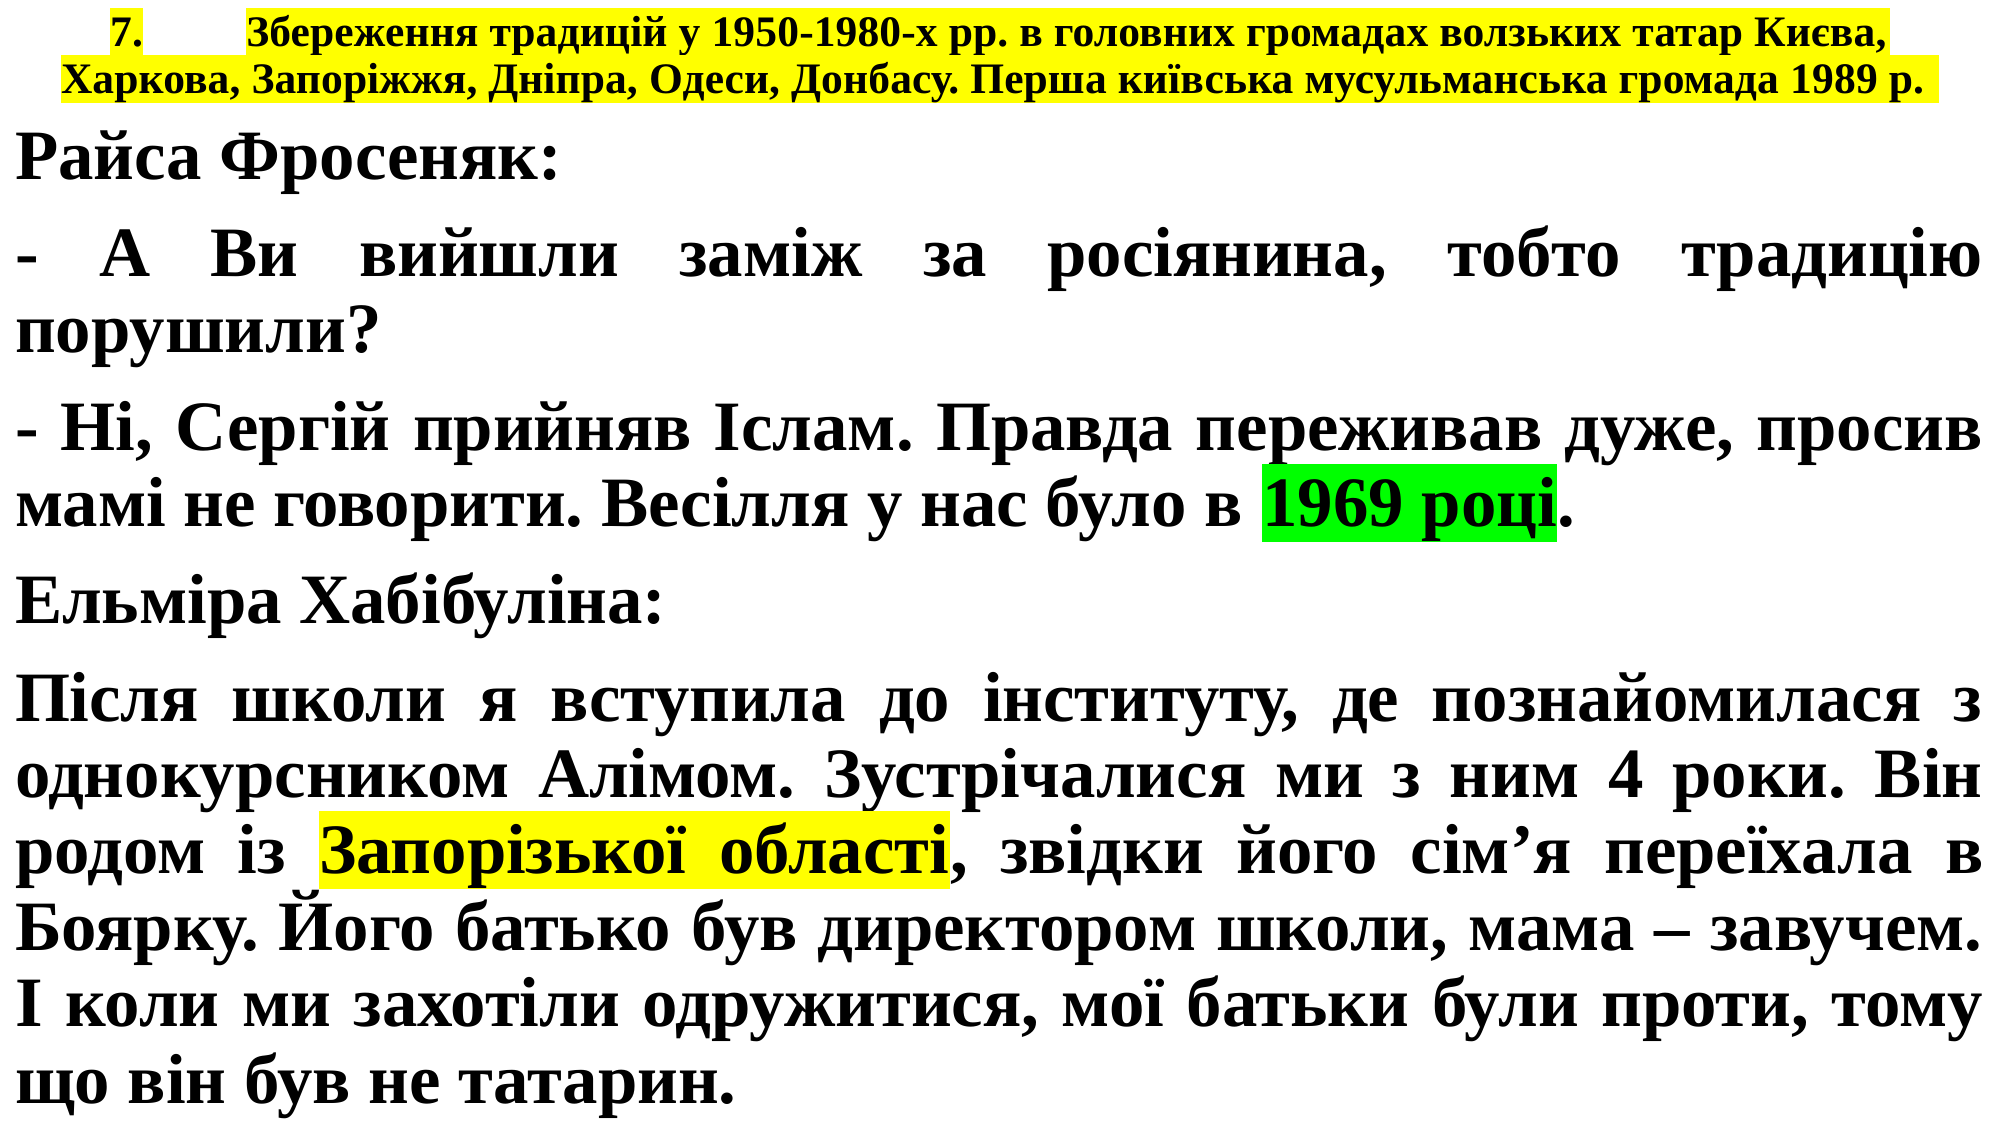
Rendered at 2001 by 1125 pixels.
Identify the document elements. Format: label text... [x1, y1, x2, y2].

subtitle Райса Фросеняк: - А Ви вийшли заміж за росіянина, тобто традицію порушили? - Ні, Сергій прийняв Іслам. Правда переживав дуже, просив мамі не говорити. Весілля у нас було в 1969 році. Ельміра Хабібуліна: Після школи я вступила до інституту, де познайомилася з однокурсником Алімом. Зустрічалися ми з ним 4 роки. Він родом із Запорізької області, звідки його сім’я переїхала в Боярку. Його батько був директором школи, мама – завучем. І коли ми захотіли одружитися, мої батьки були проти, тому що він був не татарин. [0, 110, 2000, 1125]
title 7. Збереження традицій у 1950-1980-х рр. в головних громадах волзьких татар Києва, Харкова, Запоріжжя, Дніпра, Одеси, Донбасу. Перша київська мусульманська громада 1989 р. [0, 0, 2000, 110]
